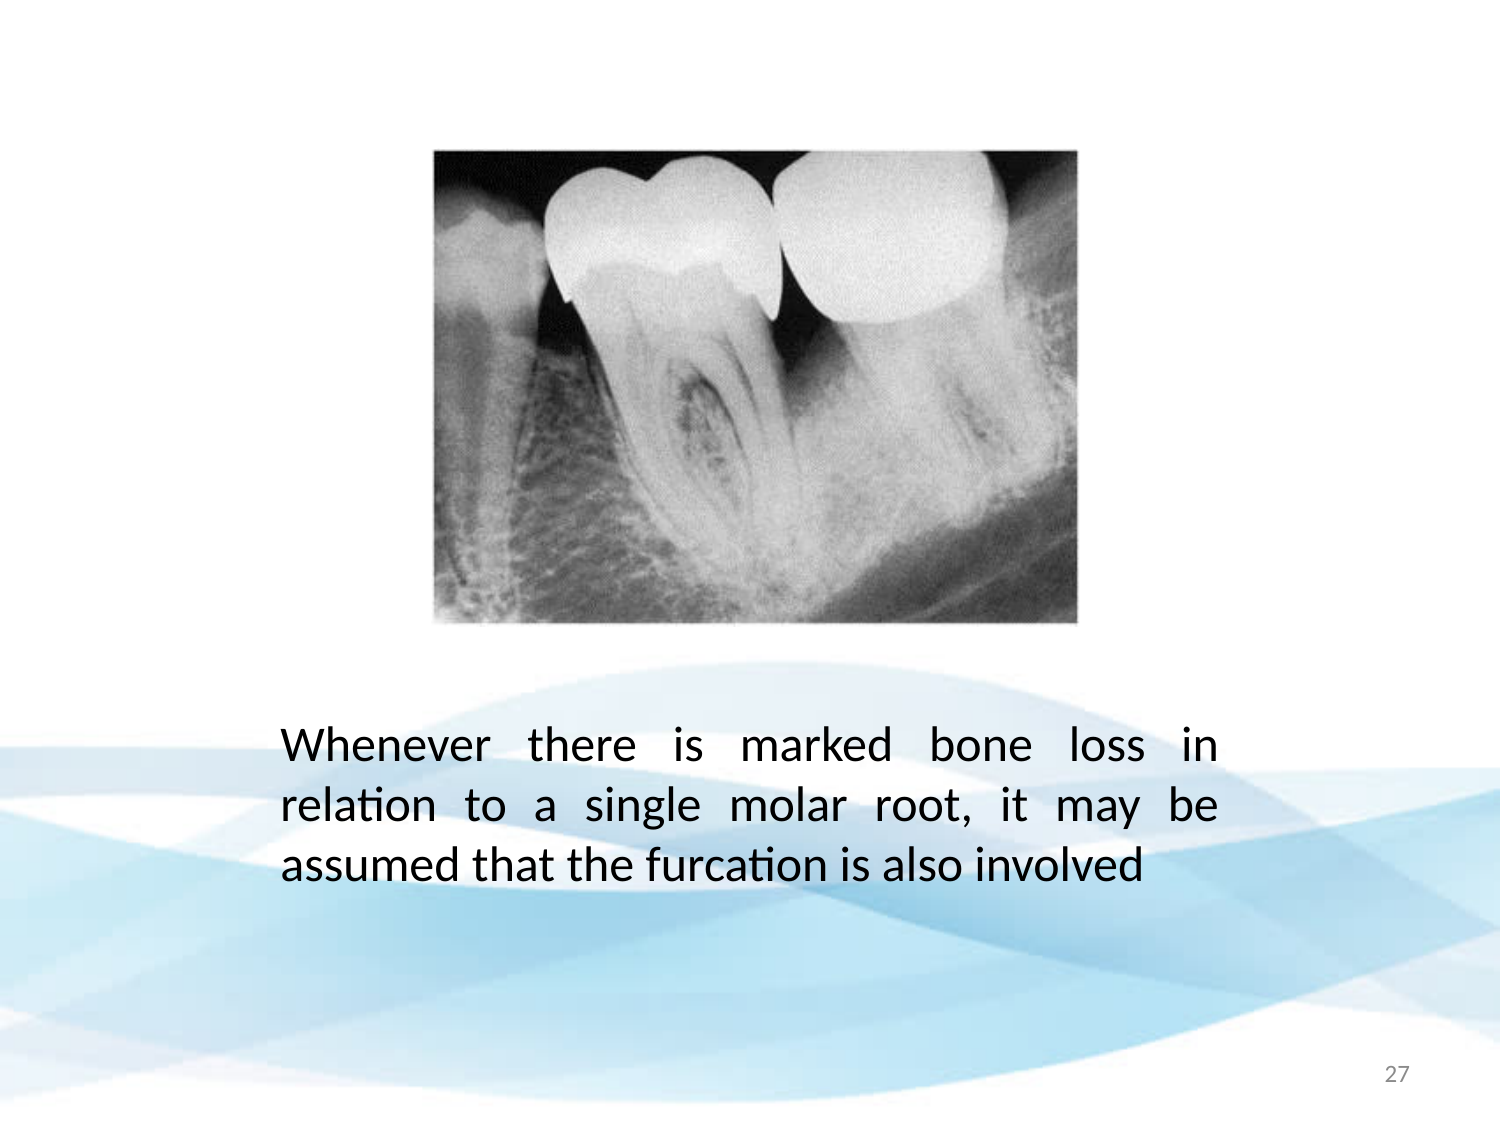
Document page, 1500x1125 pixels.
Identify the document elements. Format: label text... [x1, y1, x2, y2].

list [430, 148, 1081, 627]
slide_number 27 [1074, 1042, 1425, 1103]
picture [0, 0, 1500, 1125]
text_box Whenever there is marked bone loss in relation to a single molar root, it may be assumed that the furcation is also involved [265, 704, 1235, 899]
